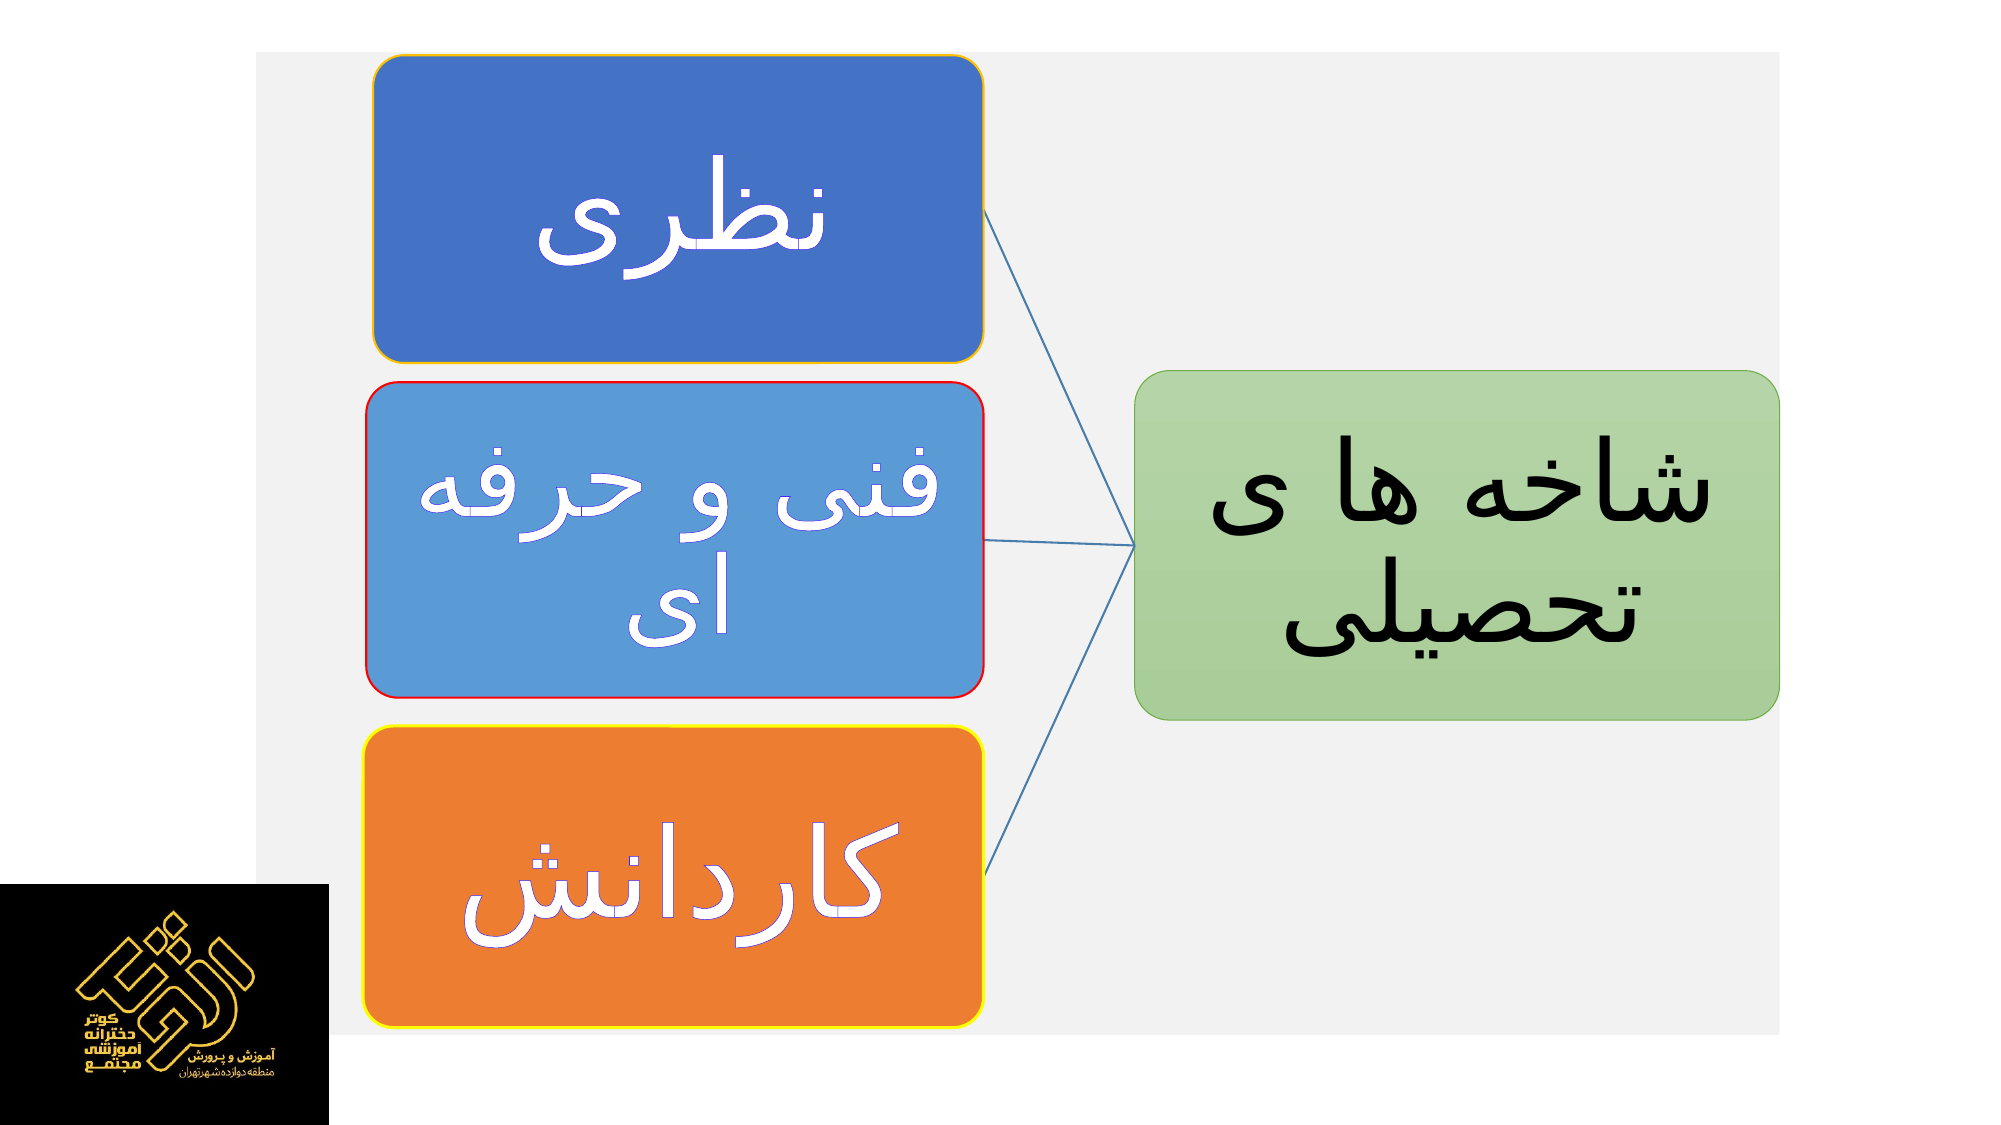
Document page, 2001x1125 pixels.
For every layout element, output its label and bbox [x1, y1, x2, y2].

text_box [255, 52, 1780, 1035]
picture [0, 884, 329, 1125]
